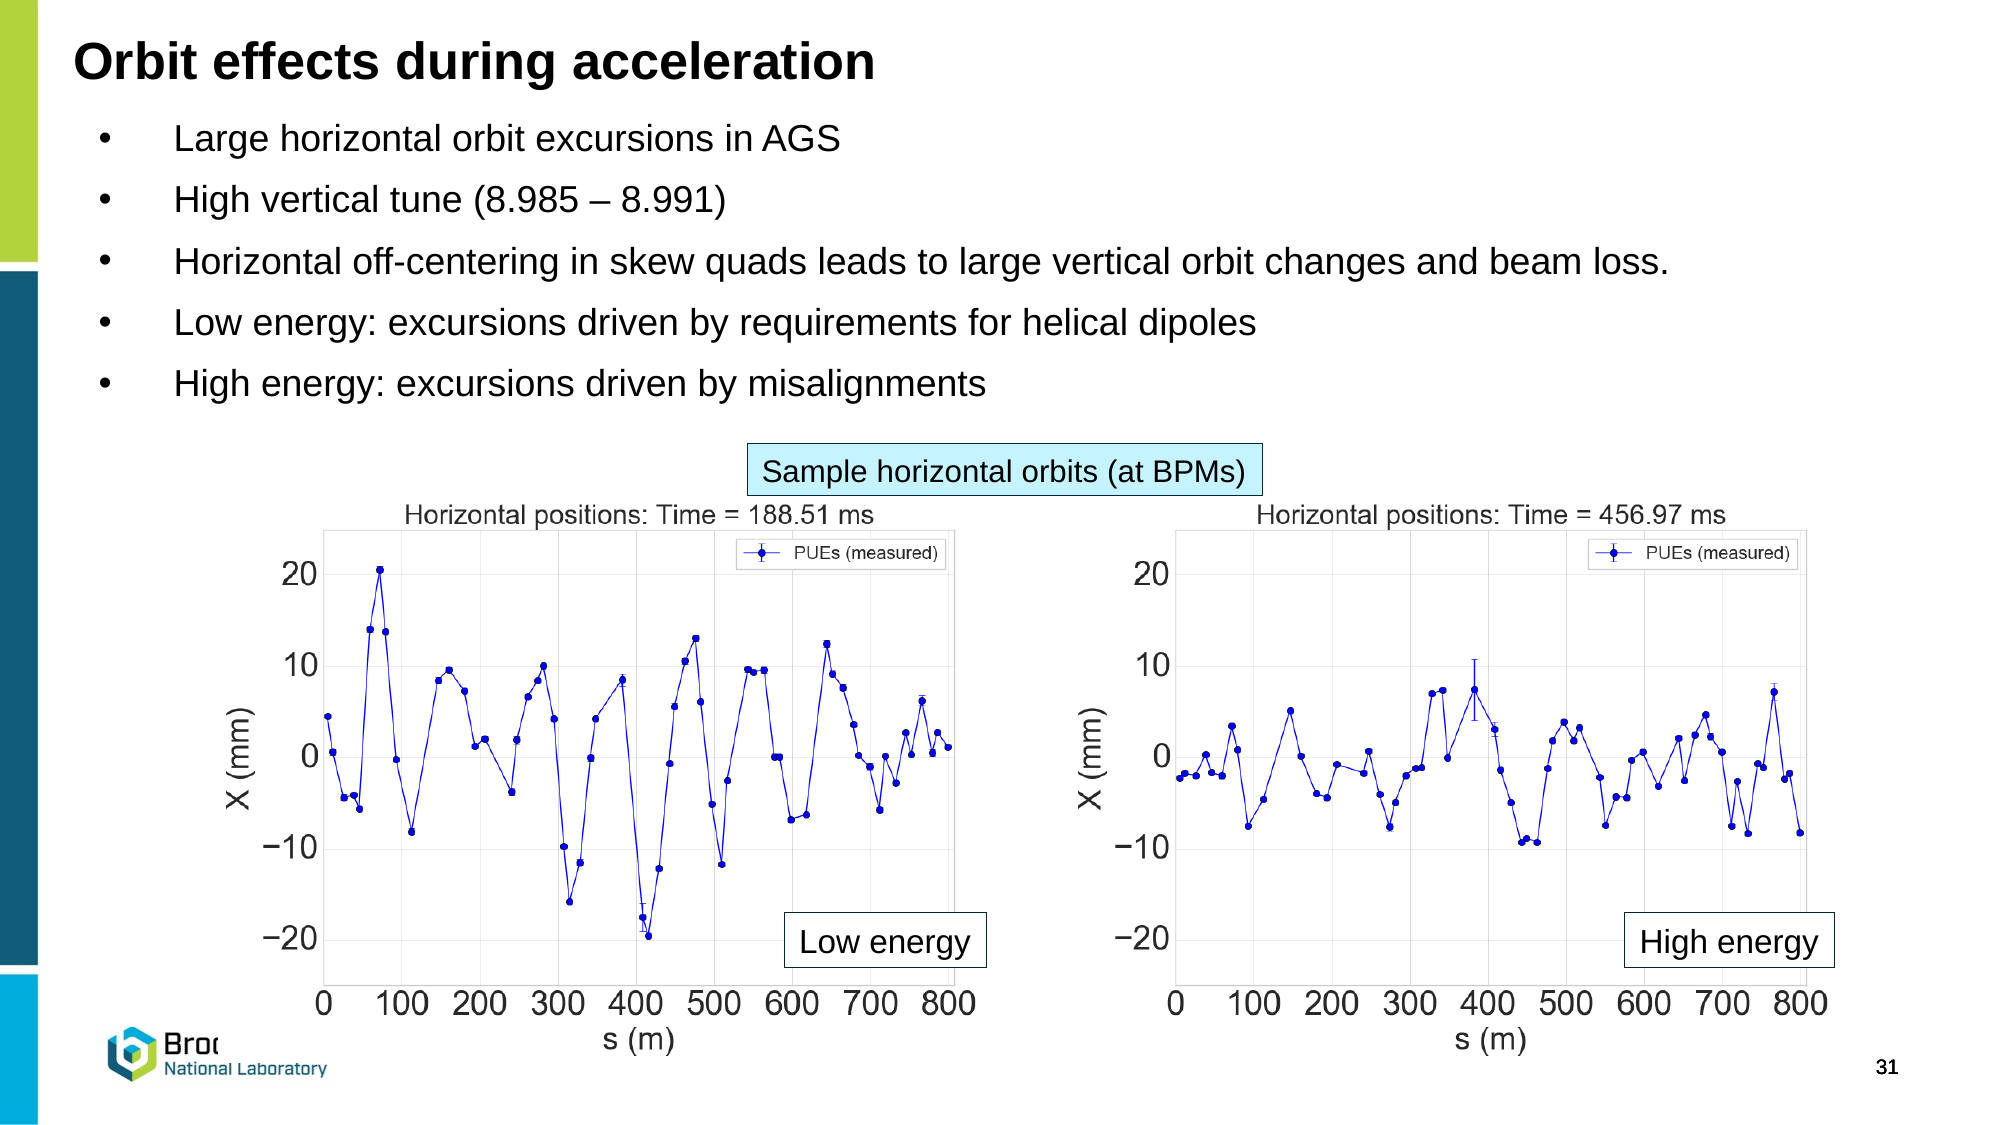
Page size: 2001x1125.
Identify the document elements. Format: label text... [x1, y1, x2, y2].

title Orbit effects during acceleration [58, 26, 1871, 99]
picture [0, 0, 2001, 1125]
text_box Large horizontal orbit excursions in AGS High vertical tune (8.985 – 8.991) Horizontal off-centering in skew quads leads to large vertical orbit changes and beam loss. Low energy: excursions driven by requirements for helical dipoles High energy: excursions driven by misalignments [83, 111, 1926, 992]
text_box Sample horizontal orbits (at BPMs) [747, 443, 1263, 496]
text_box 31 [1835, 1036, 1907, 1096]
